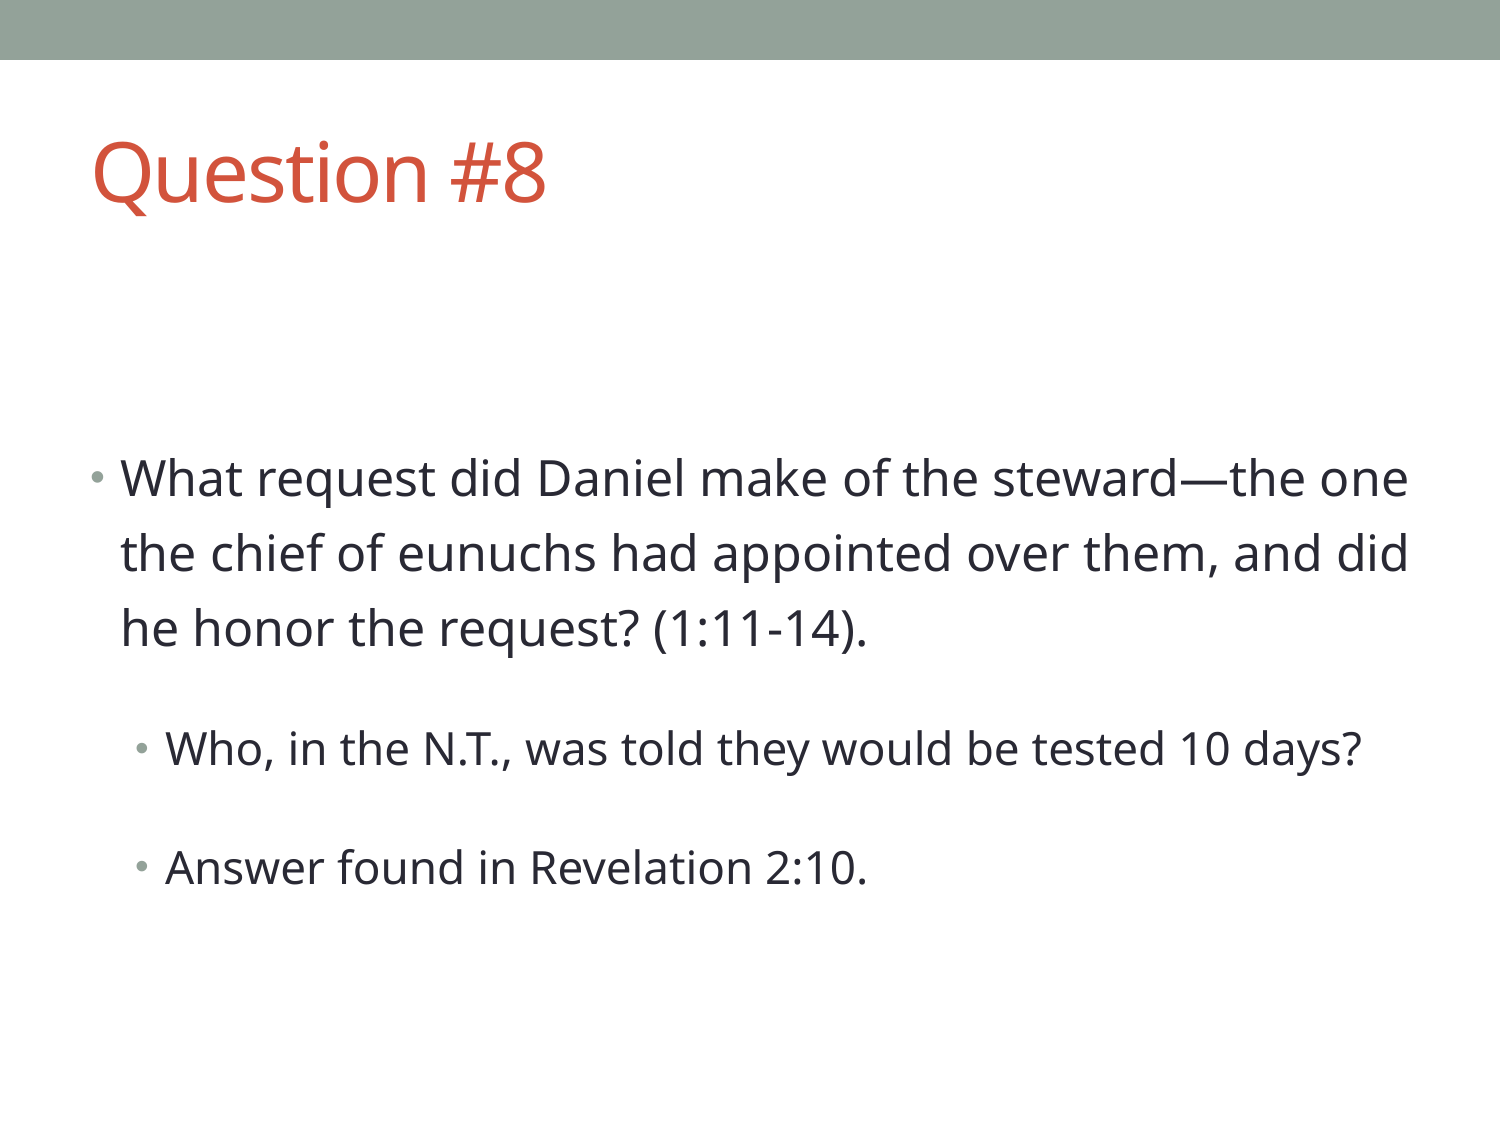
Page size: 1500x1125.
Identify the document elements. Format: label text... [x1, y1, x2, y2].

list What request did Daniel make of the steward—the one the chief of eunuchs had appointed over them, and did he honor the request? (1:11-14). Who, in the N.T., was told they would be tested 10 days? Answer found in Revelation 2:10. [75, 262, 1450, 1063]
title Question #8 [75, 87, 1425, 250]
